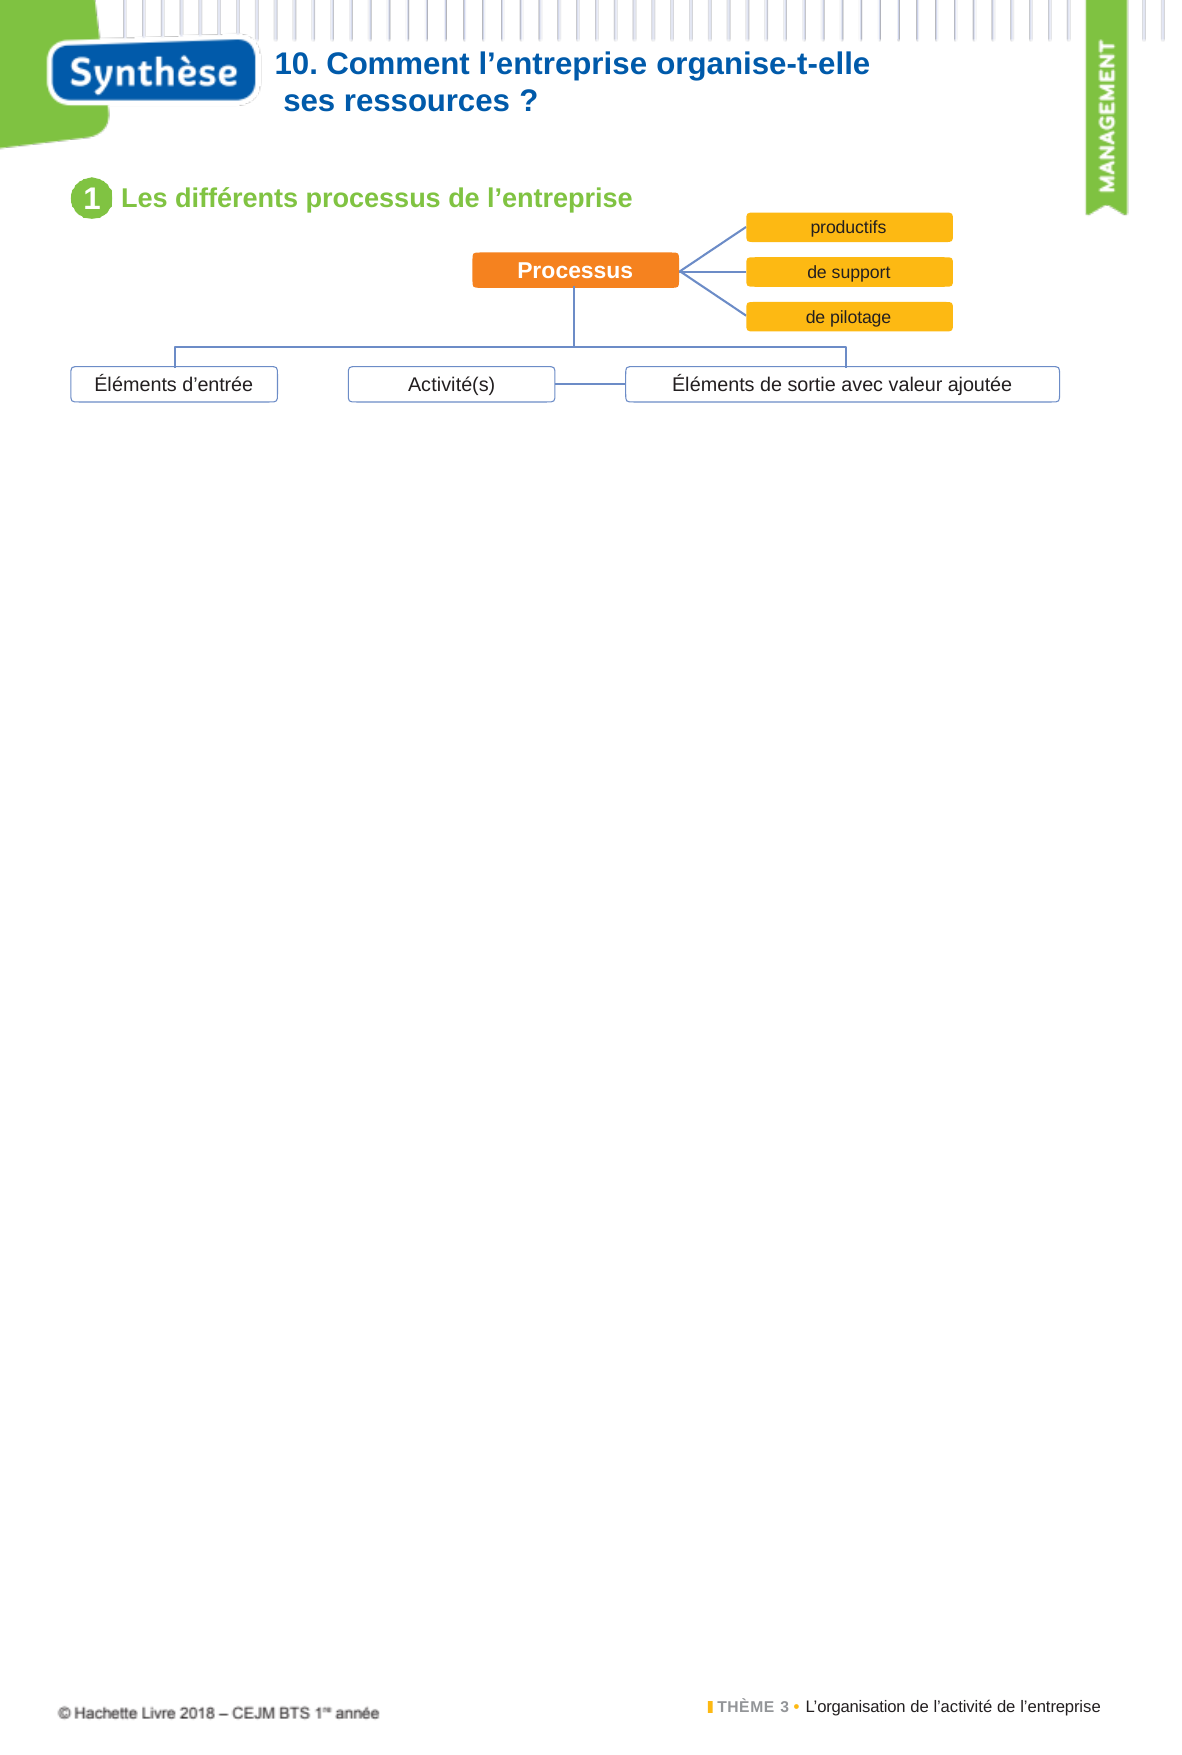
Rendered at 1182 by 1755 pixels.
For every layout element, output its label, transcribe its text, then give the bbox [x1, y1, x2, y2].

text_box 1 [81, 175, 102, 216]
text_box [625, 366, 1060, 402]
footer THÈME 3 • L’organisation de l’activité de l’entreprise [715, 1695, 1159, 1755]
text_box [746, 257, 953, 287]
text_box [70, 177, 113, 219]
text_box de pilotage [803, 303, 895, 327]
text_box [348, 368, 555, 402]
text_box [746, 301, 953, 332]
text_box Les différents processus de l’entreprise [118, 178, 637, 214]
text_box de support [805, 258, 894, 282]
text_box [175, 346, 846, 369]
text_box 10. Comment l’entreprise organise-t-elle ses ressources ? [272, 40, 873, 118]
text_box [746, 212, 953, 243]
text_box productifs [808, 214, 890, 238]
text_box [70, 366, 278, 402]
text_box Processus [515, 253, 636, 283]
text_box [472, 252, 680, 288]
